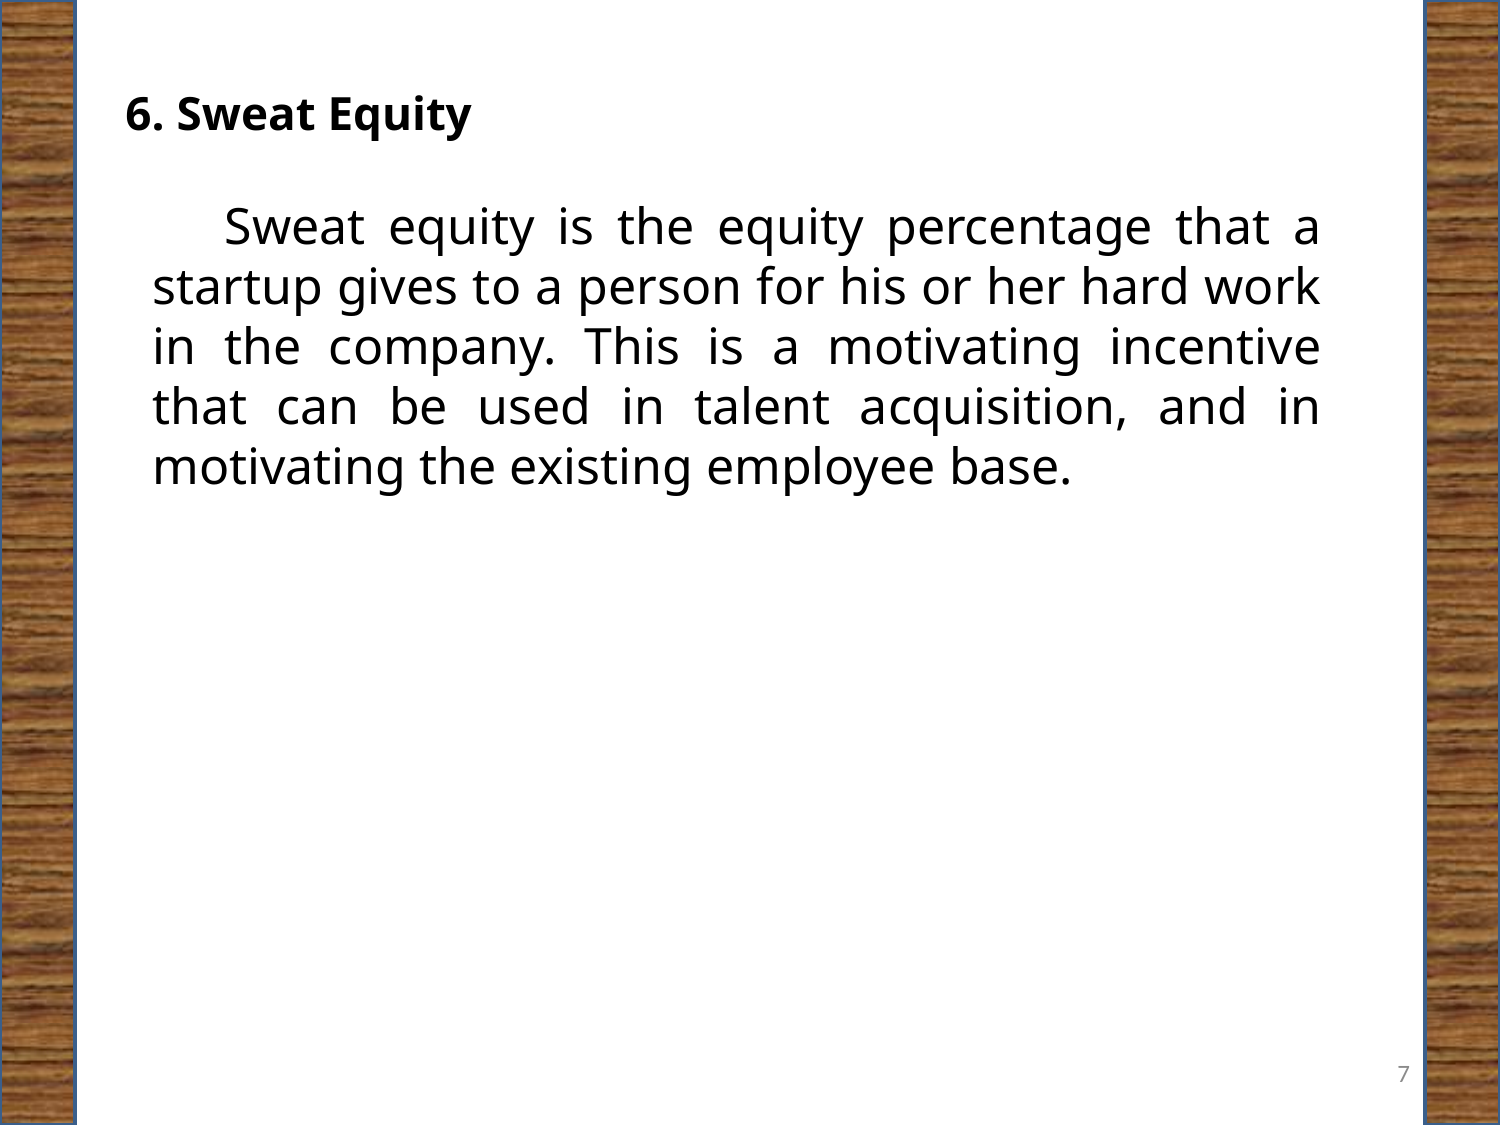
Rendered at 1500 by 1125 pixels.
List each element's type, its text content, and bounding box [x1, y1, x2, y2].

slide_number 7 [1074, 1042, 1423, 1103]
text_box [1423, 0, 1500, 1125]
text_box [0, 0, 77, 1125]
text_box 6. Sweat Equity Sweat equity is the equity percentage that a startup gives to a person for his or her hard work in the company. This is a motivating incentive that can be used in talent acquisition, and in motivating the existing employee base. [77, 77, 1338, 502]
